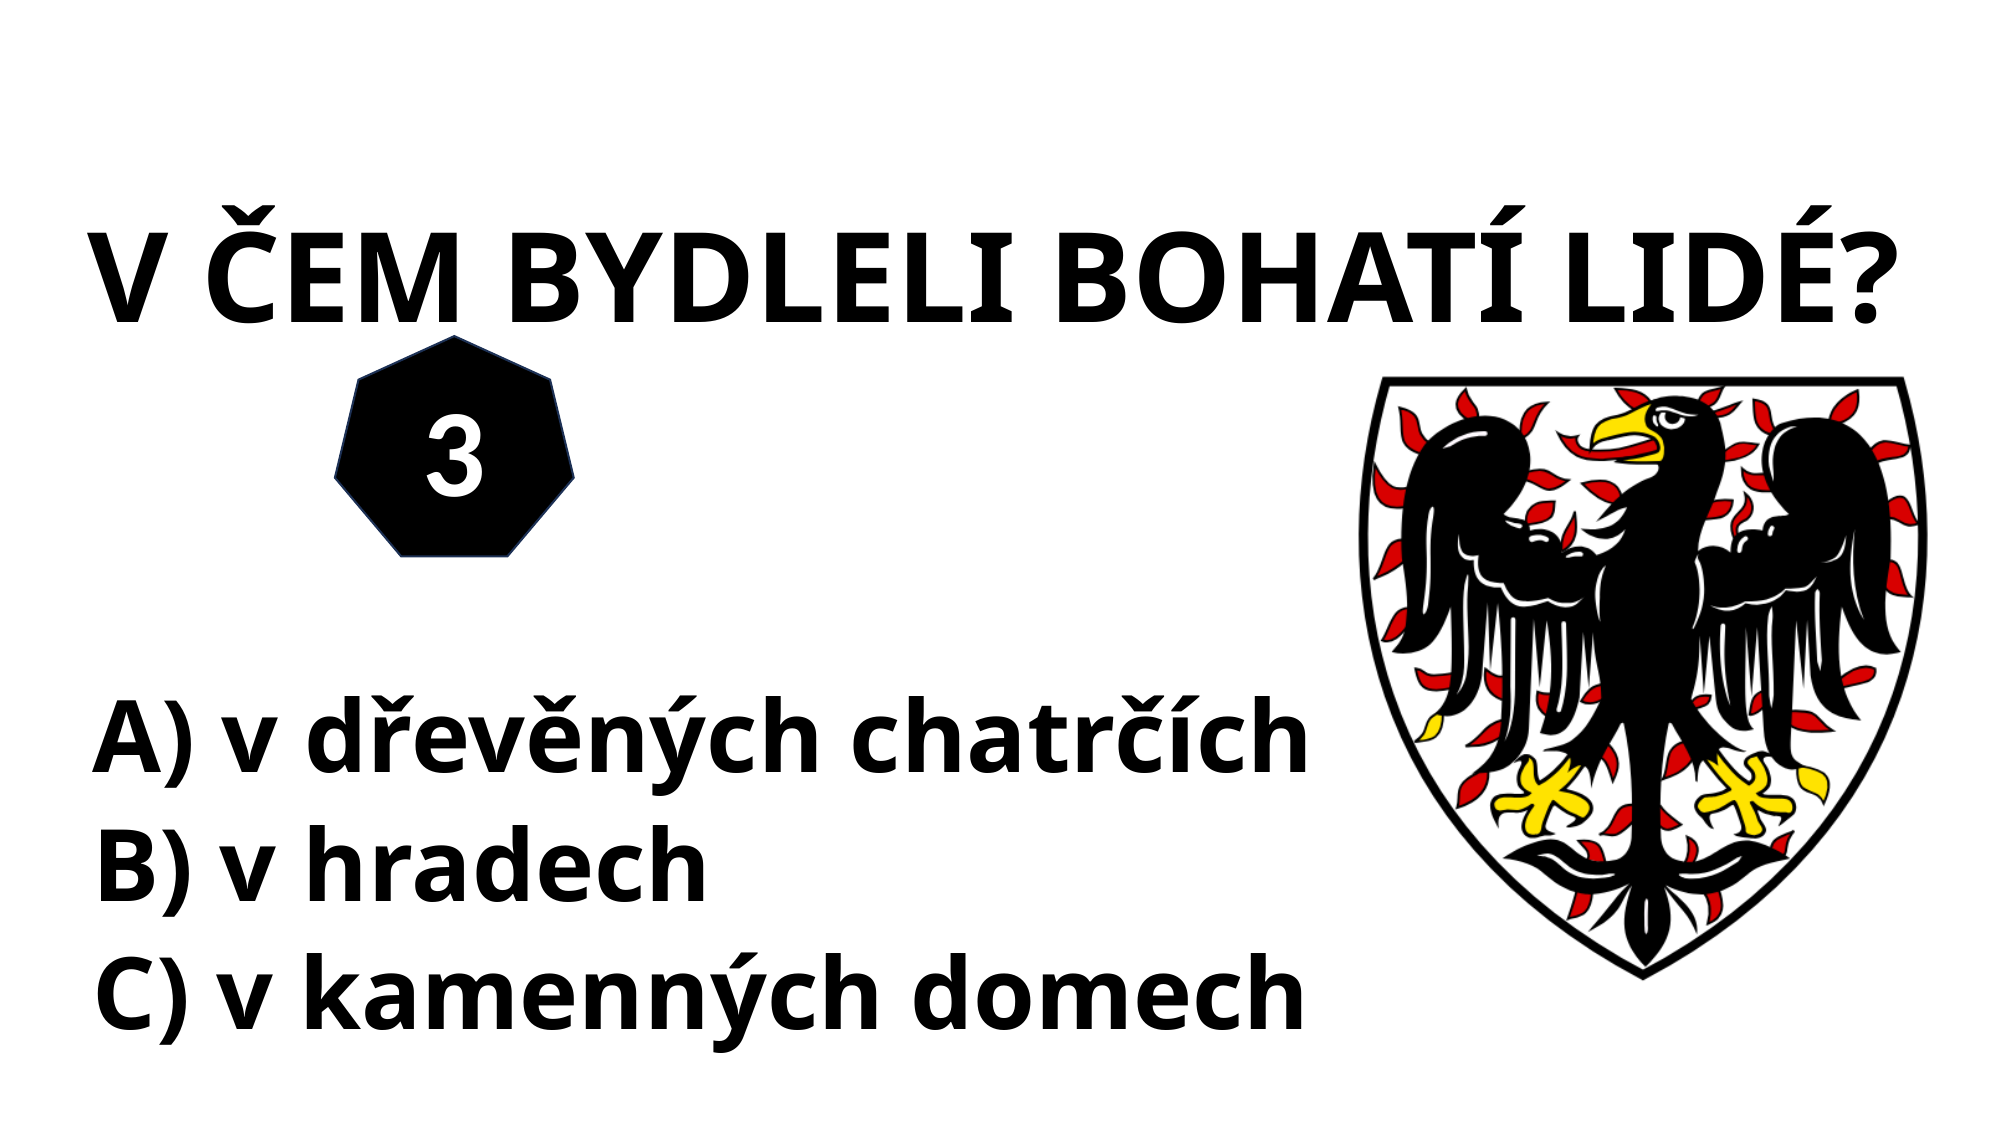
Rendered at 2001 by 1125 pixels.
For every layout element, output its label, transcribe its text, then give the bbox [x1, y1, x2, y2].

title V ČEM BYDLELI BOHATÍ LIDÉ? [0, 0, 1956, 357]
picture [1350, 368, 1934, 989]
text_box 3 [333, 334, 575, 558]
subtitle v dřevěných chatrčích v hradech v kamenných domech [77, 678, 1578, 1125]
